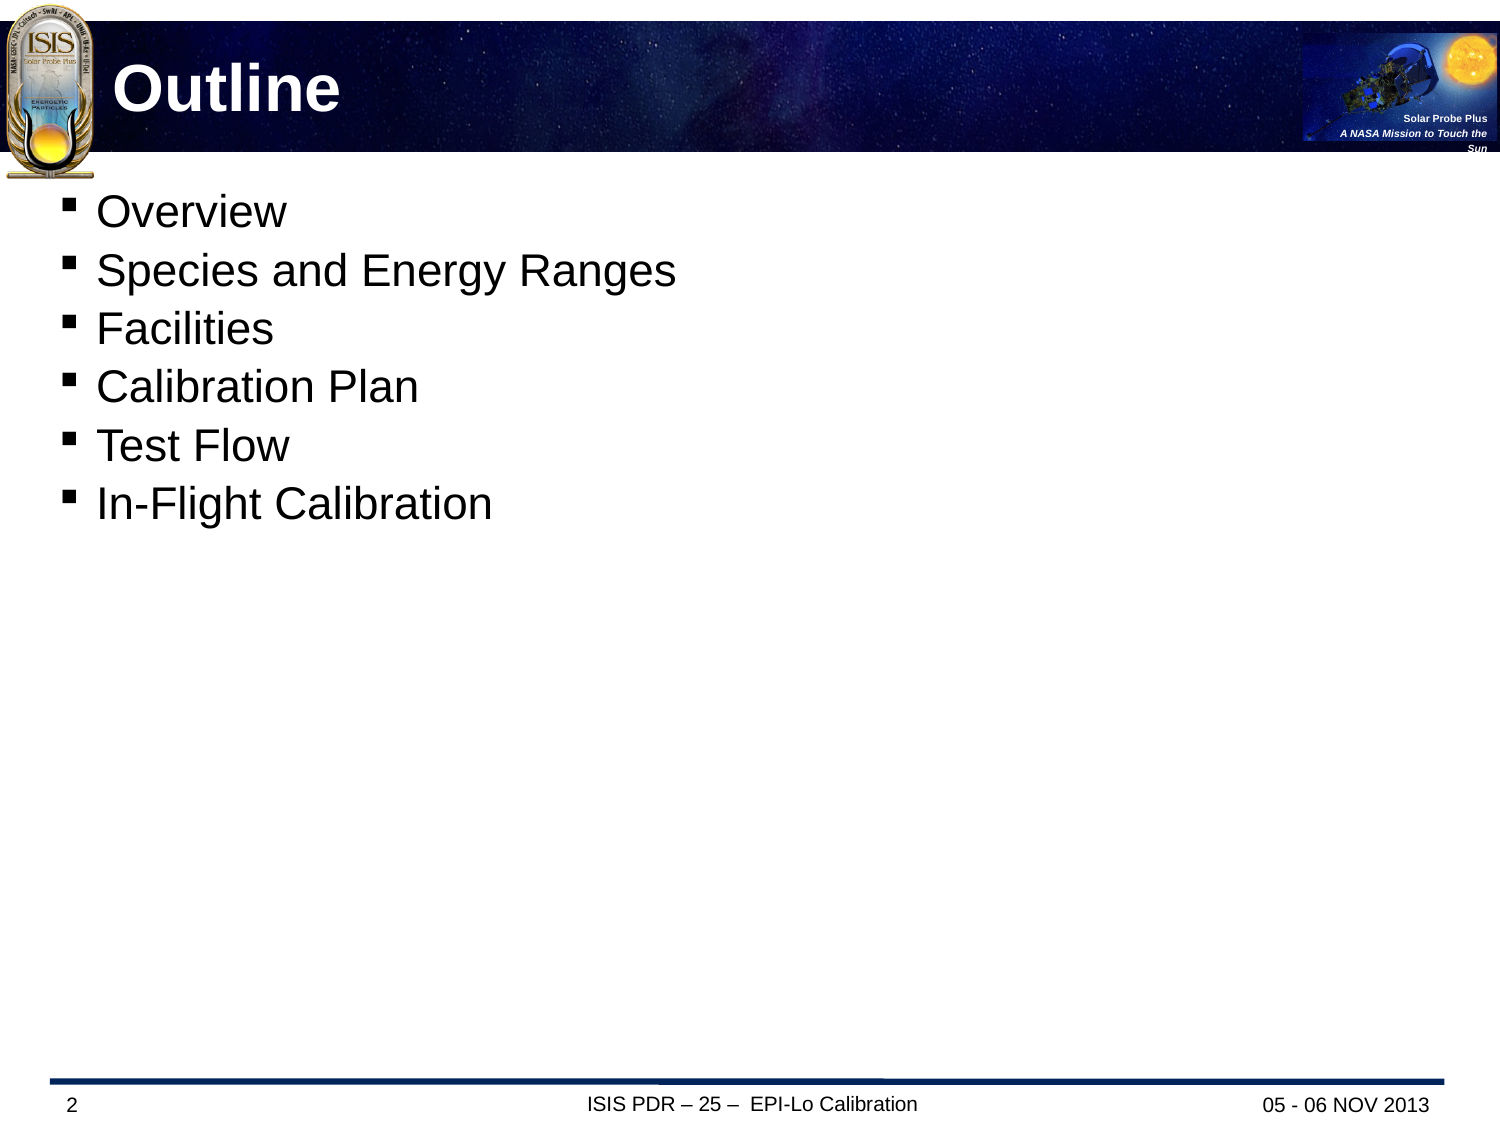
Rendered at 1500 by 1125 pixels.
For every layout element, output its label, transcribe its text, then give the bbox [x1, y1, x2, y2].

picture [0, 1, 1500, 180]
title Outline [112, 29, 1377, 140]
list Overview Species and Energy Ranges Facilities Calibration Plan Test Flow In-Flight Calibration [58, 185, 1442, 1046]
